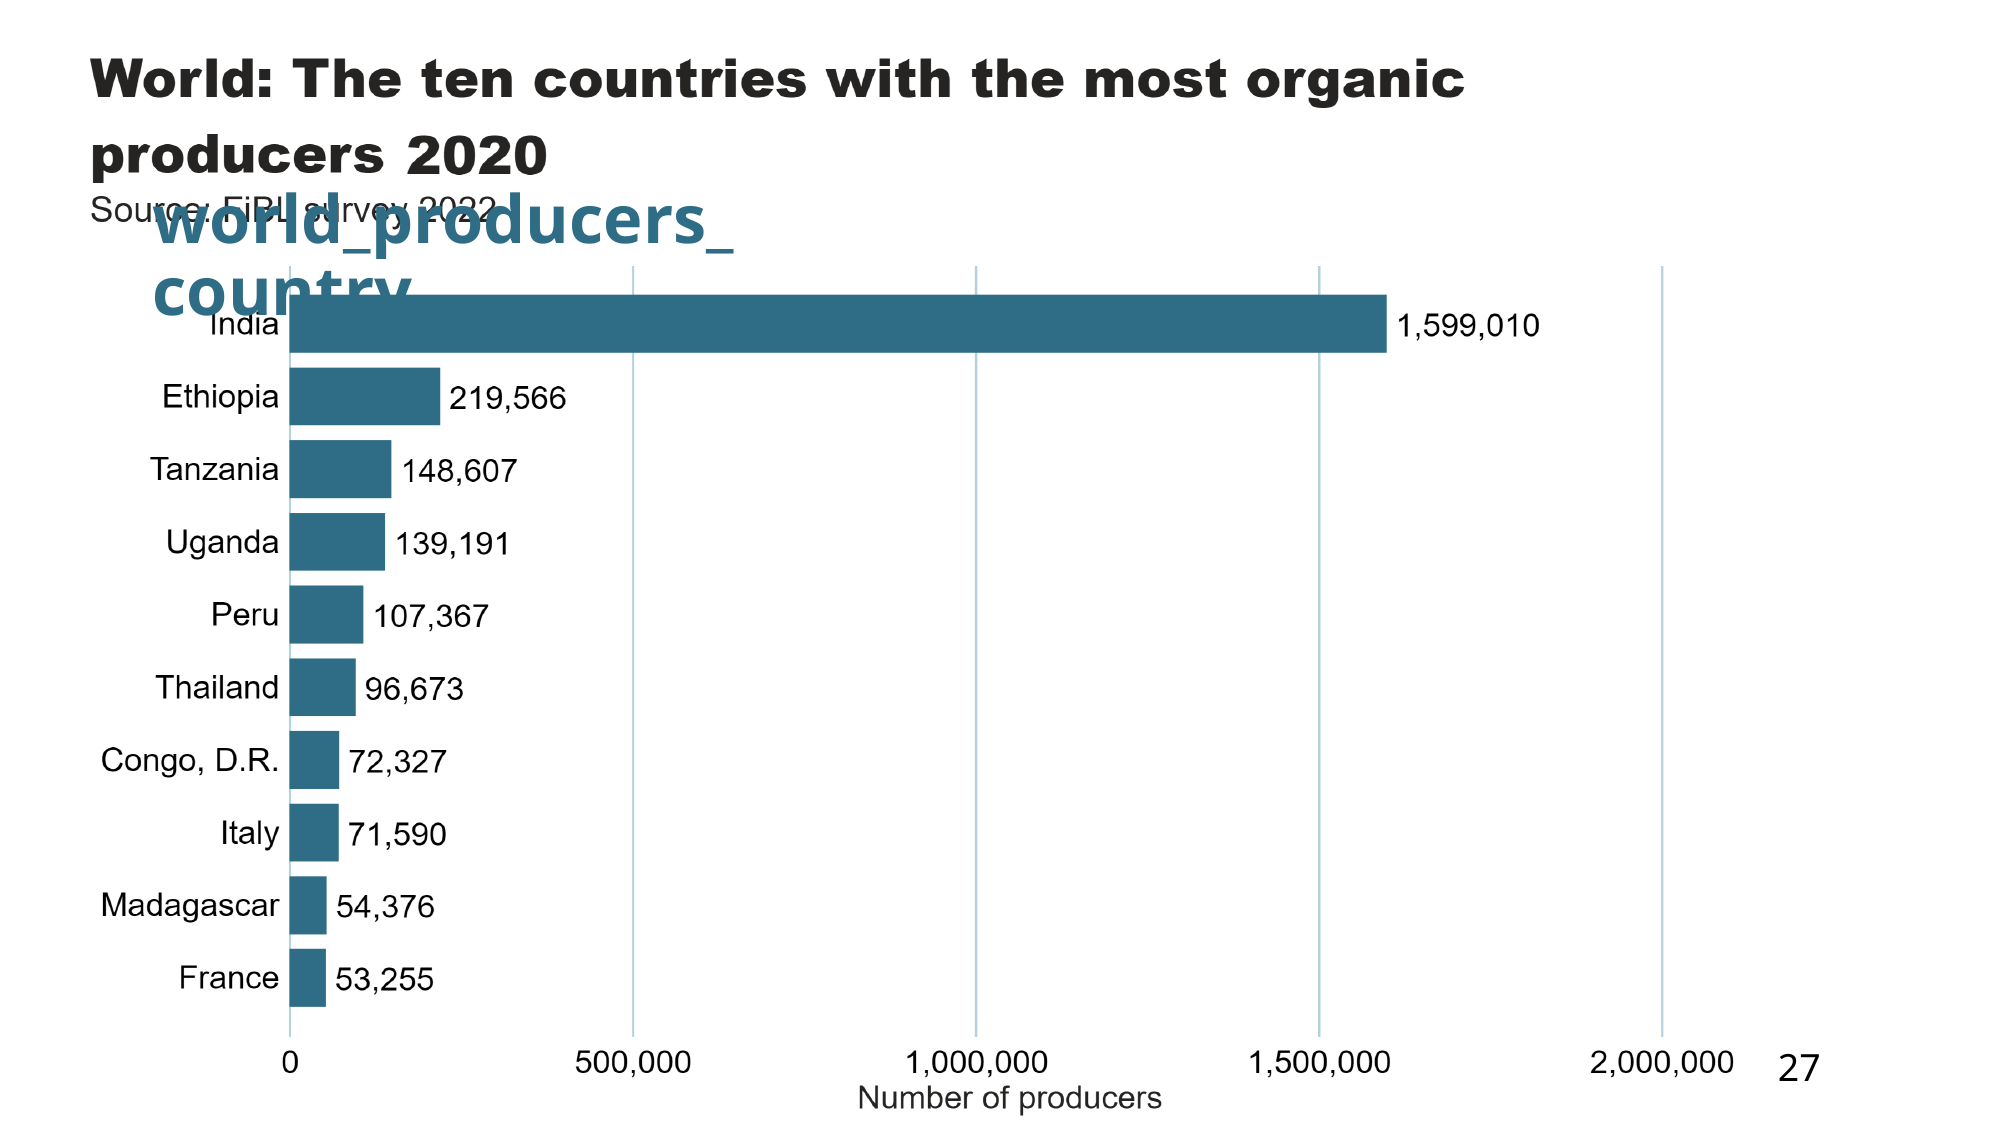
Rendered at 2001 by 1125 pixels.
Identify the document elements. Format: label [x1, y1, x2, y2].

picture [84, 0, 1775, 1125]
